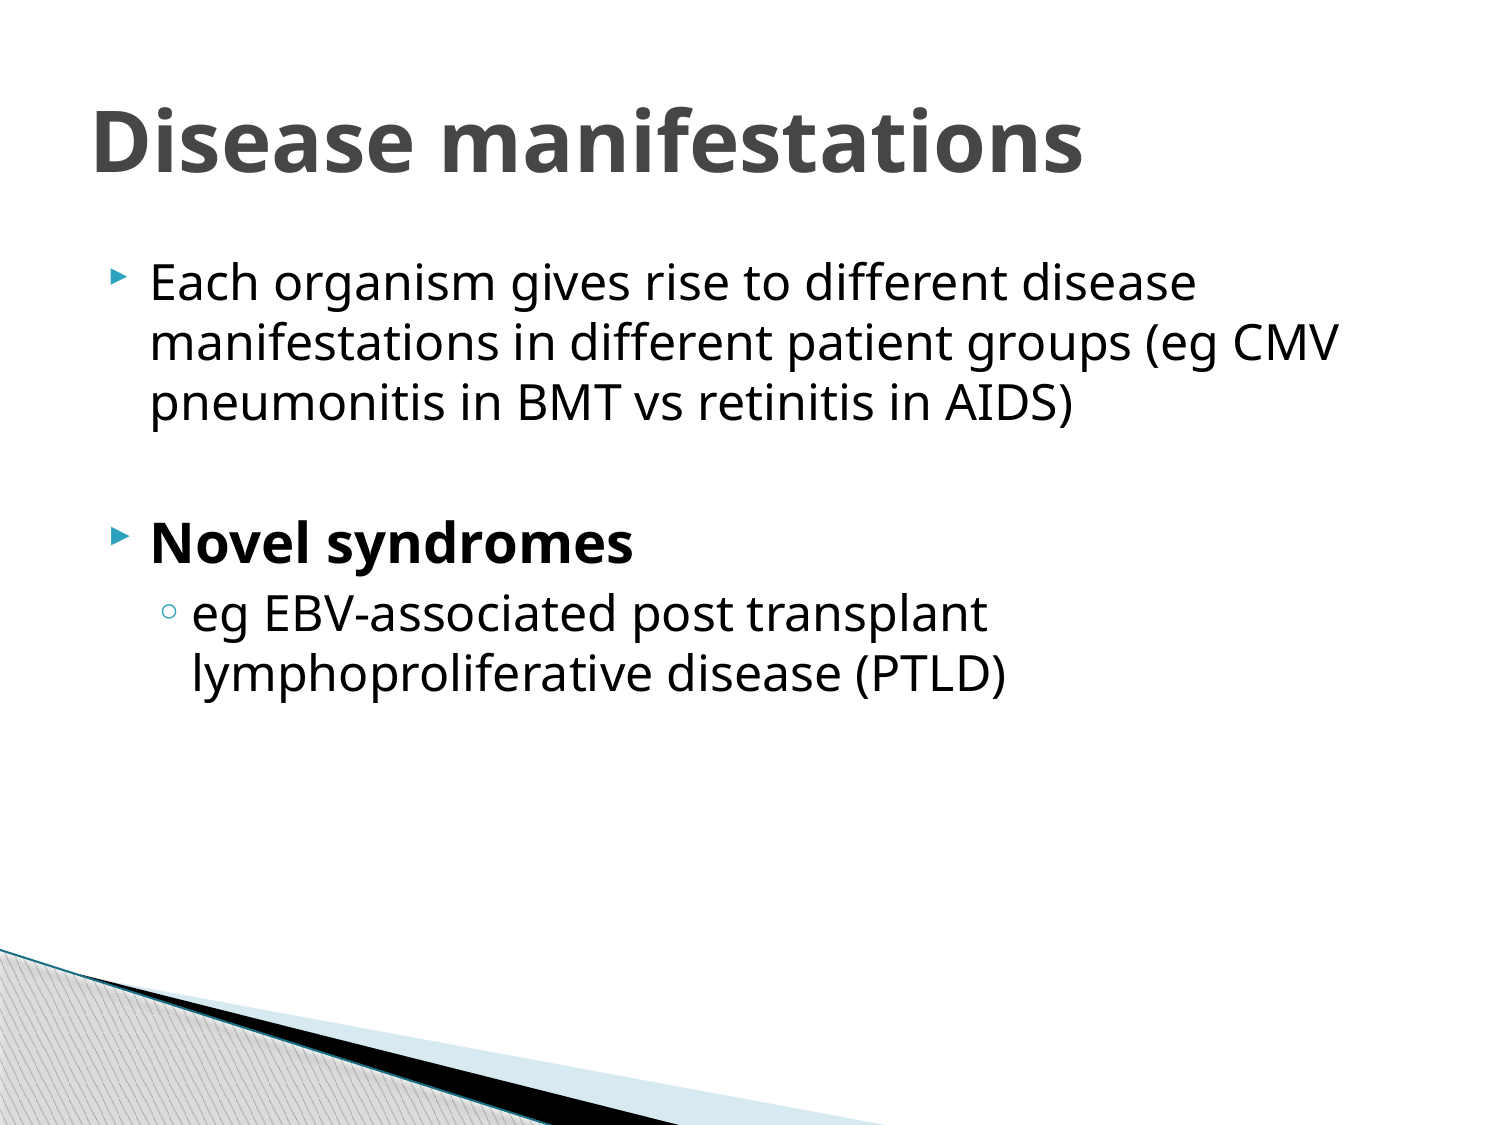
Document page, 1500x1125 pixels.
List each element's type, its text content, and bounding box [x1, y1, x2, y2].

title Disease manifestations [75, 45, 1425, 233]
list Each organism gives rise to different disease manifestations in different patient groups (eg CMV pneumonitis in BMT vs retinitis in AIDS) Novel syndromes eg EBV-associated post transplant lymphoproliferative disease (PTLD) [74, 242, 1426, 986]
